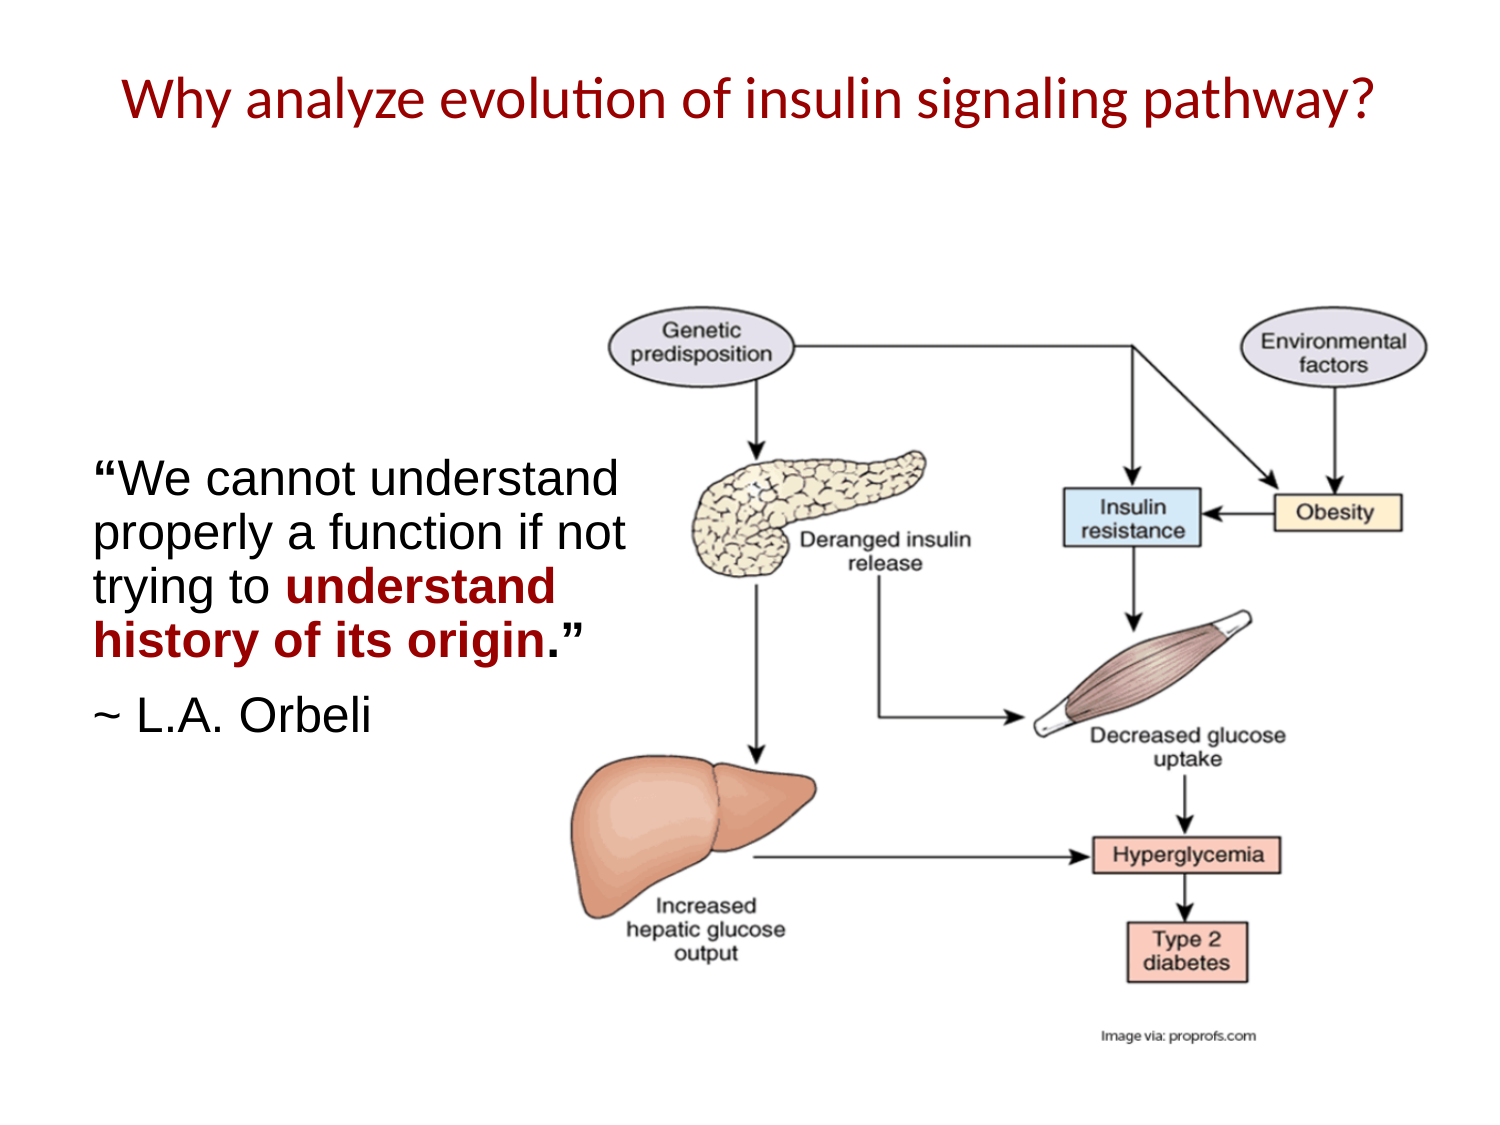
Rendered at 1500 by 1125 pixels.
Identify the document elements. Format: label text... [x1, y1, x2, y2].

title Why analyze evolution of insulin signaling pathway? [103, 59, 1397, 188]
list “We cannot understand properly a function if not trying to understand history of its origin.” ~ L.A. Orbeli [77, 444, 467, 898]
picture [467, 277, 1475, 1066]
